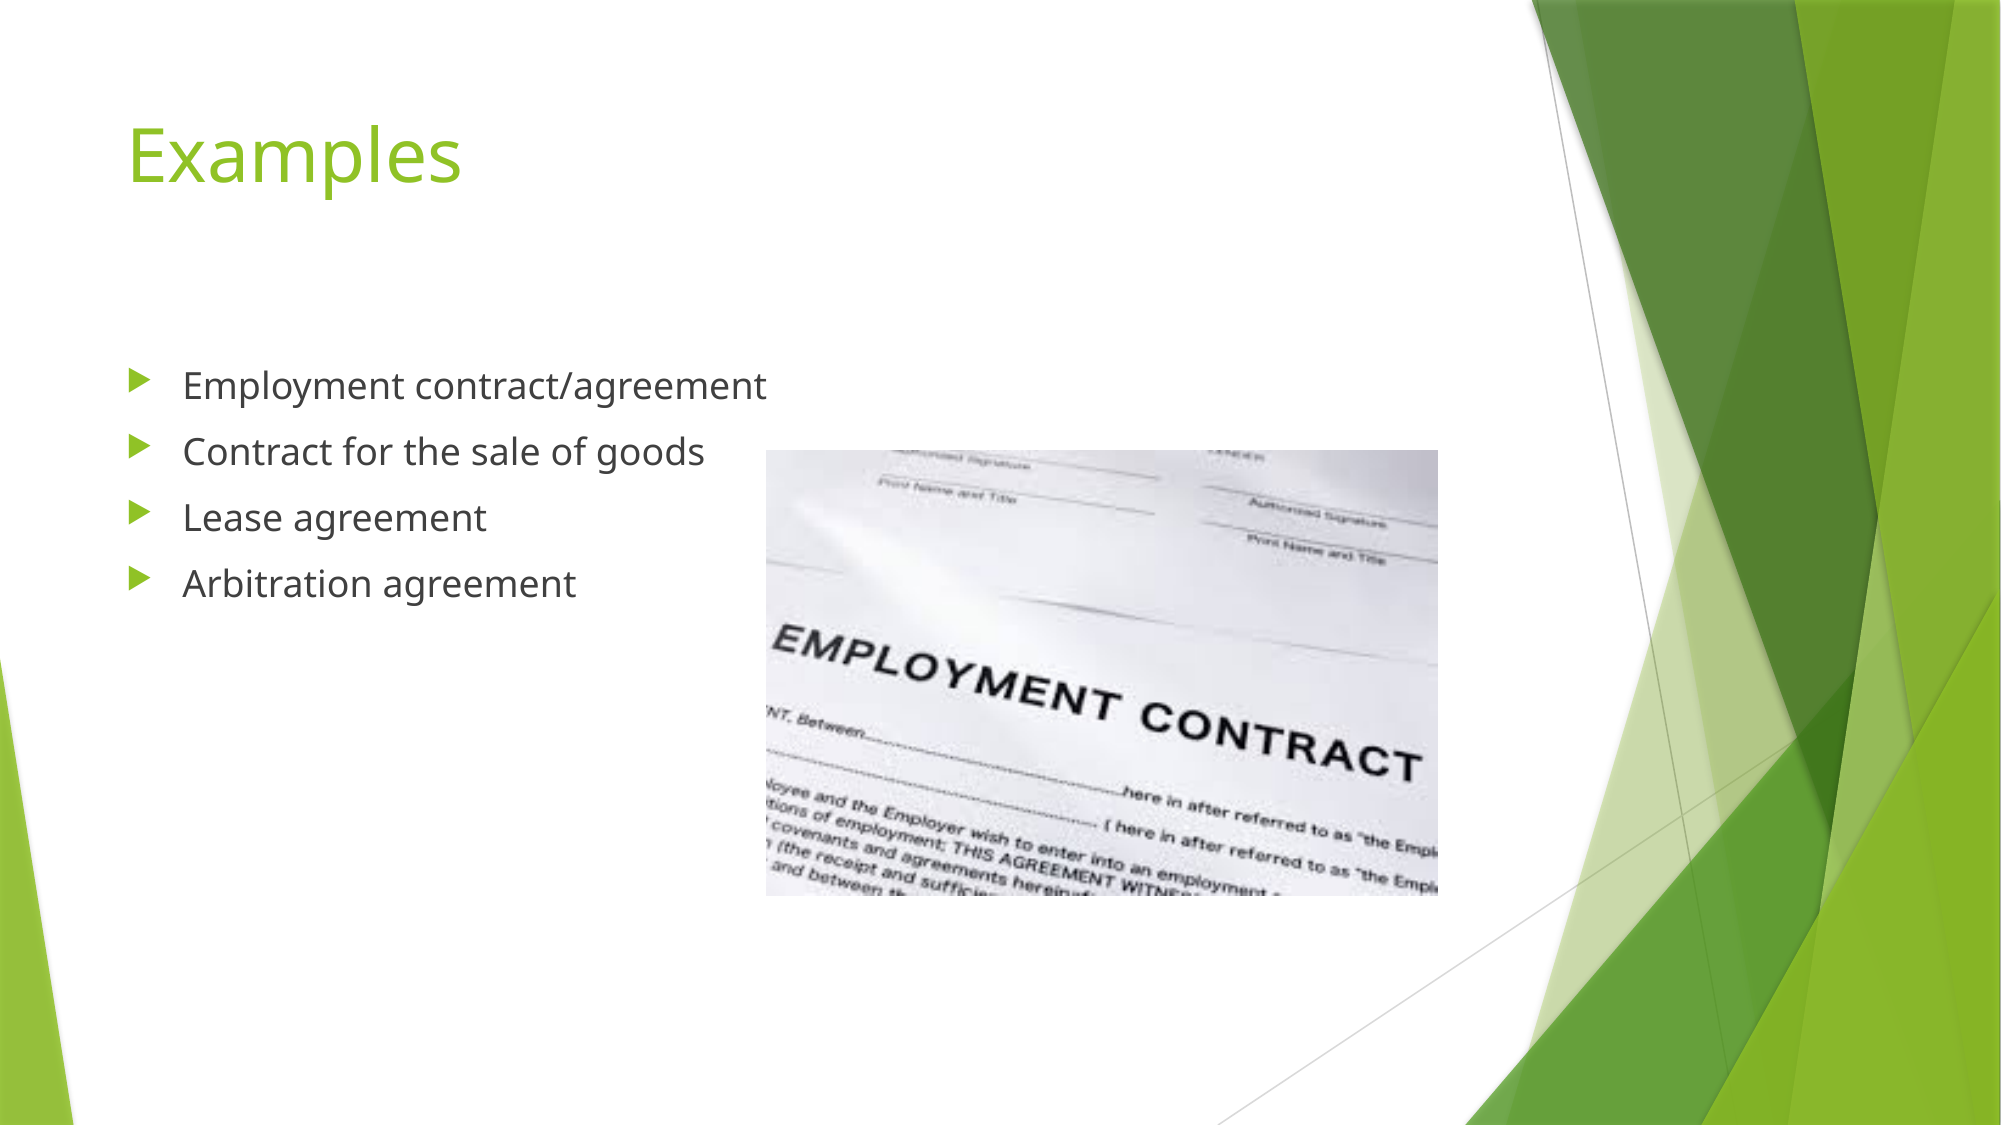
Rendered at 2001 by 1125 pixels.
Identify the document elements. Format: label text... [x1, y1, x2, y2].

picture [765, 449, 1439, 896]
list Employment contract/agreement Contract for the sale of goods Lease agreement Arbitration agreement [111, 354, 1522, 992]
title Examples [111, 99, 1522, 317]
